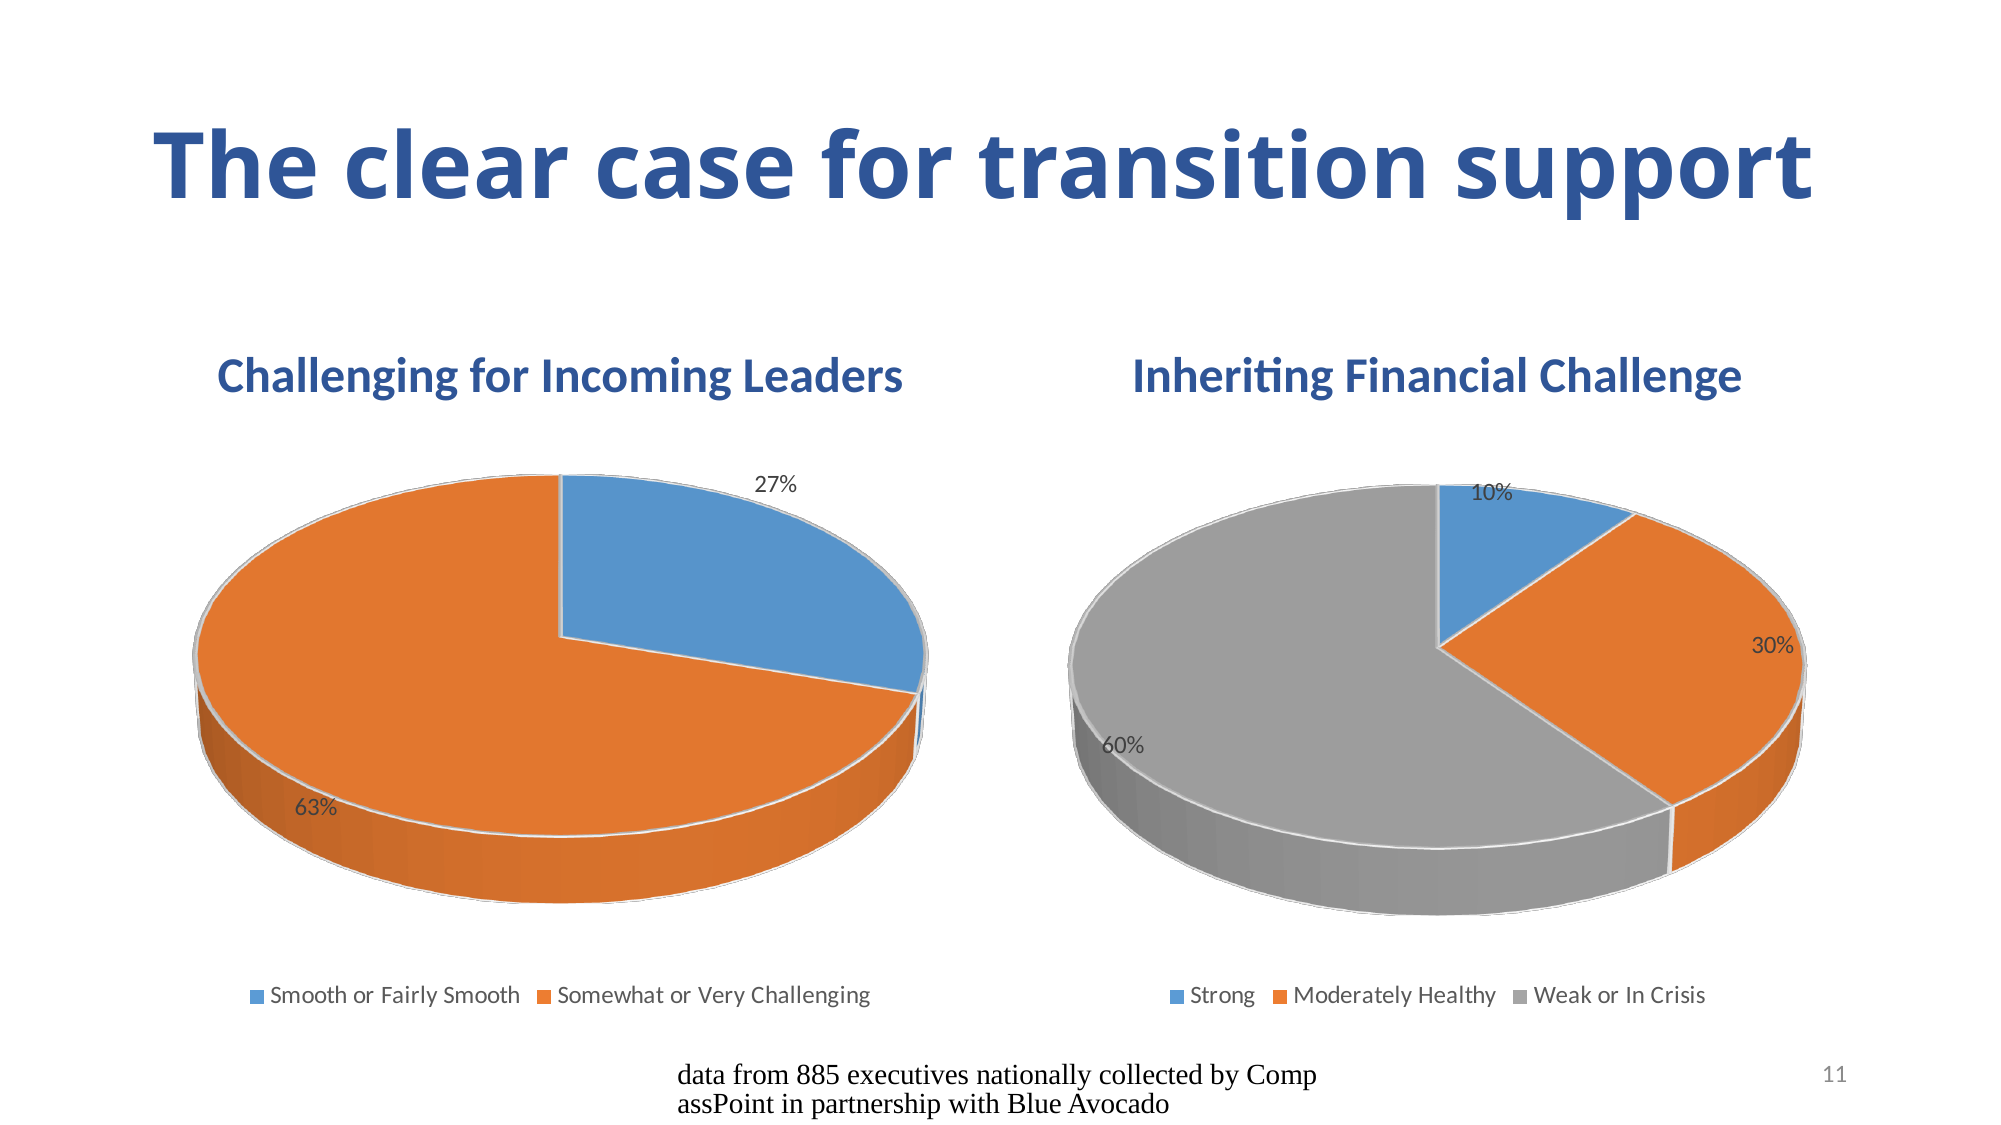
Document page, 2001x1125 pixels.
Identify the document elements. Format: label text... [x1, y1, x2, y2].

list Inheriting Financial Challenge [1012, 275, 1863, 410]
title The clear case for transition support [137, 59, 1863, 278]
list Challenging for Incoming Leaders [137, 275, 984, 410]
chart [137, 410, 984, 1016]
slide_number 11 [1412, 1042, 1863, 1103]
footer data from 885 executives nationally collected by CompassPoint in partnership with Blue Avocado [662, 1042, 1338, 1103]
chart [1012, 410, 1863, 1016]
